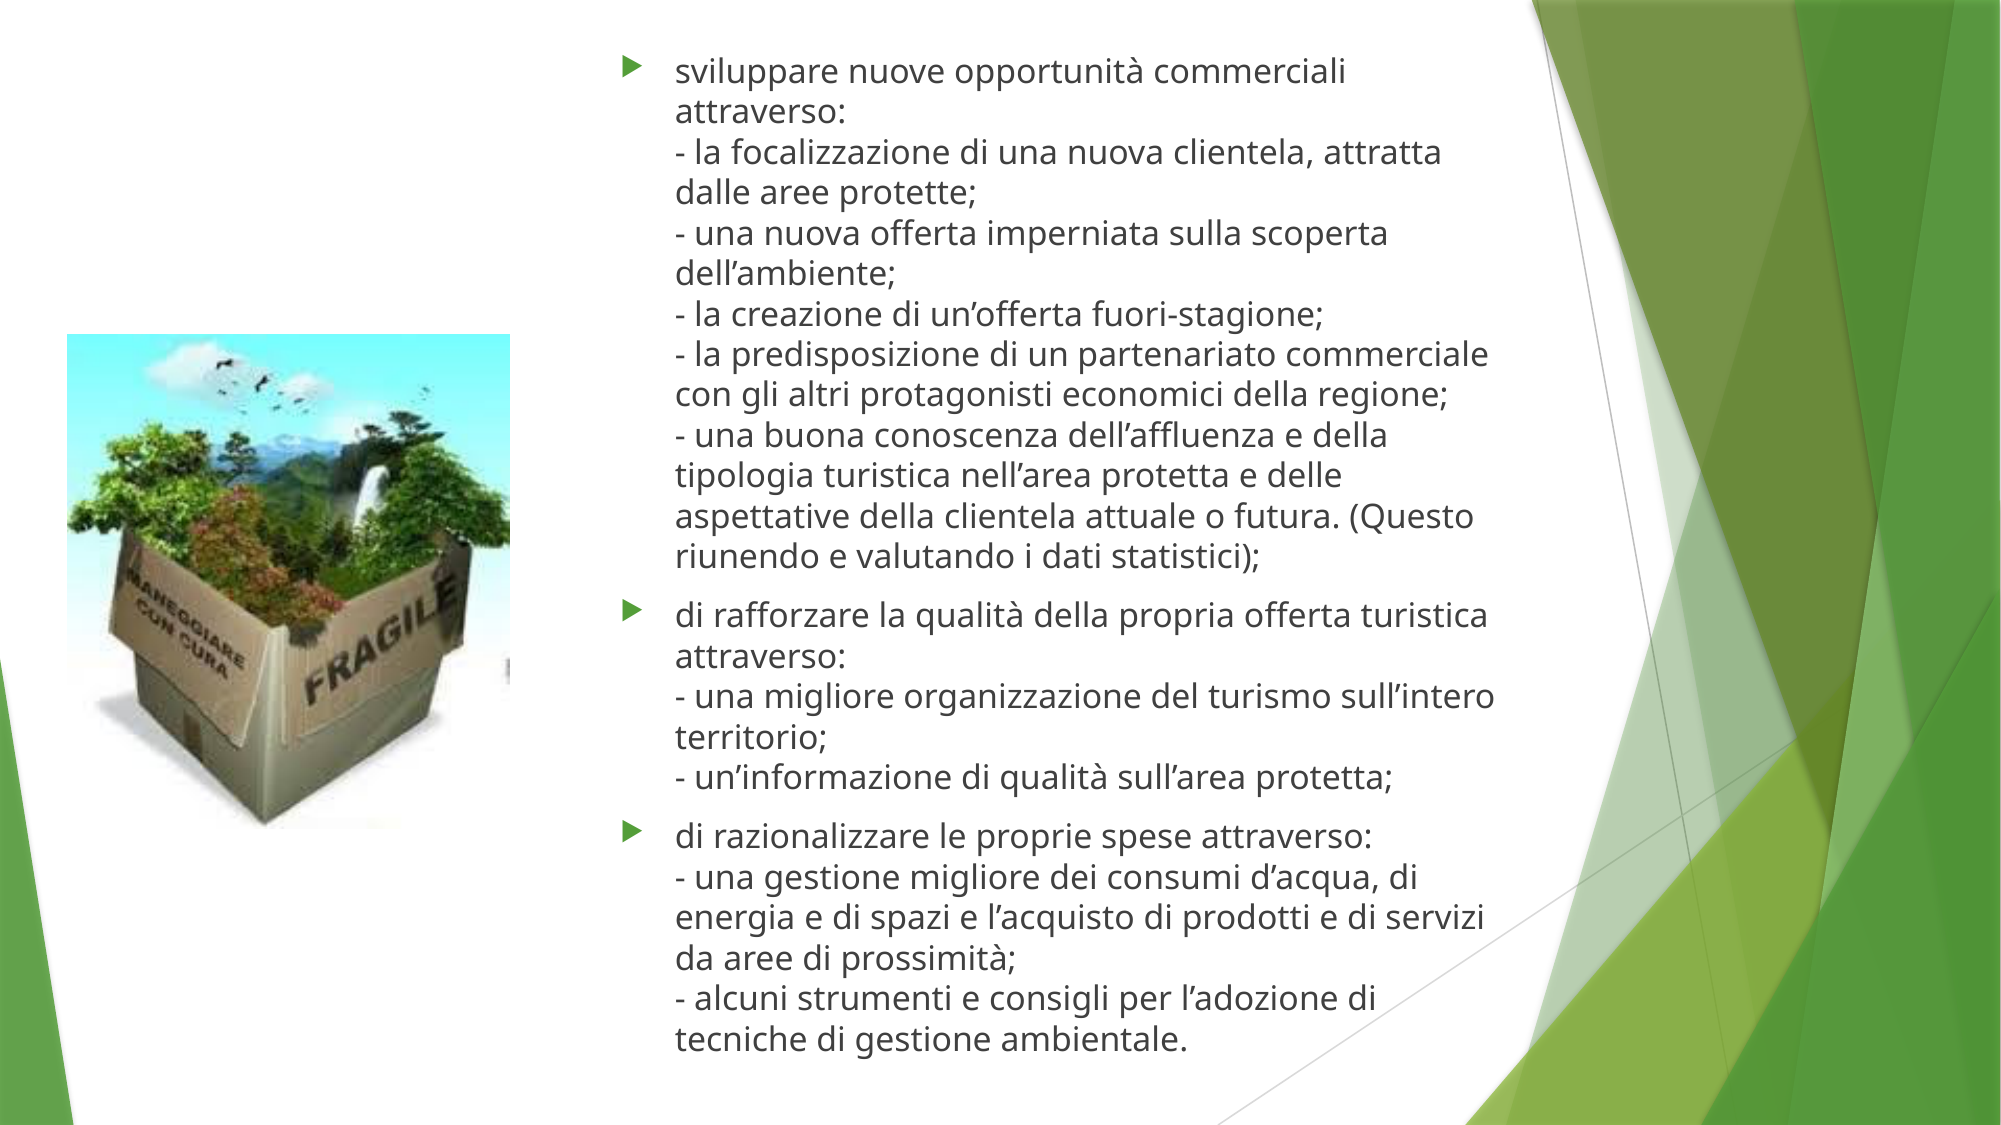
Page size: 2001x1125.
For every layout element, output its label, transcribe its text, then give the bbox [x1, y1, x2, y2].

list sviluppare nuove opportunità commerciali attraverso: - la focalizzazione di una nuova clientela, attratta dalle aree protette; - una nuova offerta imperniata sulla scoperta dell’ambiente; - la creazione di un’offerta fuori-stagione; - la predisposizione di un partenariato commerciale con gli altri protagonisti economici della regione; - una buona conoscenza dell’affluenza e della tipologia turistica nell’area protetta e delle aspettative della clientela attuale o futura. (Questo riunendo e valutando i dati statistici); di rafforzare la qualità della propria offerta turistica attraverso: - una migliore organizzazione del turismo sull’intero territorio; - un’informazione di qualità sull’area protetta; di razionalizzare le proprie spese attraverso: - una gestione migliore dei consumi d’acqua, di energia e di spazi e l’acquisto di prodotti e di servizi da aree di prossimità; - alcuni strumenti e consigli per l’adozione di tecniche di gestione ambientale. [605, 42, 1522, 1077]
picture [67, 334, 511, 830]
